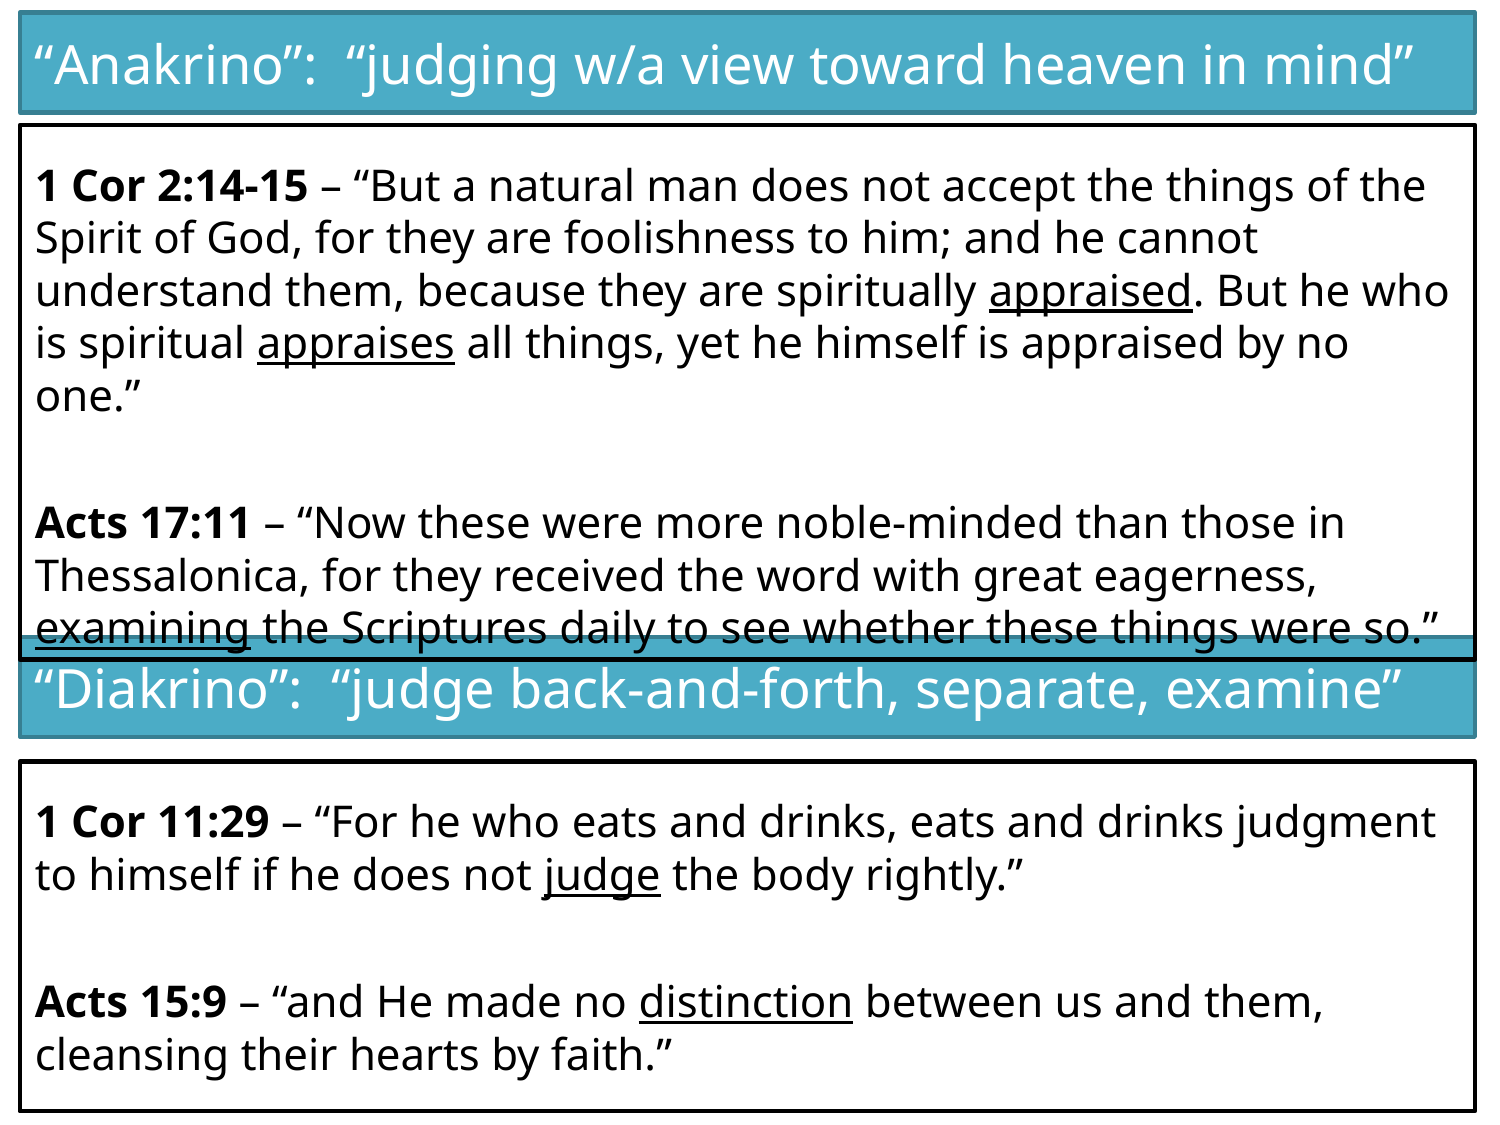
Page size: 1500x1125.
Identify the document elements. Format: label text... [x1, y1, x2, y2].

text_box 1 Cor 2:14-15 – “But a natural man does not accept the things of the Spirit of God, for they are foolishness to him; and he cannot understand them, because they are spiritually appraised. But he who is spiritual appraises all things, yet he himself is appraised by no one.” Acts 17:11 – “Now these were more noble-minded than those in Thessalonica, for they received the word with great eagerness, examining the Scriptures daily to see whether these things were so.” [19, 124, 1475, 660]
text_box “Anakrino”: “judging w/a view toward heaven in mind” [18, 10, 1477, 115]
text_box “Diakrino”: “judge back-and-forth, separate, examine” [18, 635, 1477, 739]
text_box 1 Cor 11:29 – “For he who eats and drinks, eats and drinks judgment to himself if he does not judge the body rightly.” Acts 15:9 – “and He made no distinction between us and them, cleansing their hearts by faith.” [19, 761, 1475, 1112]
